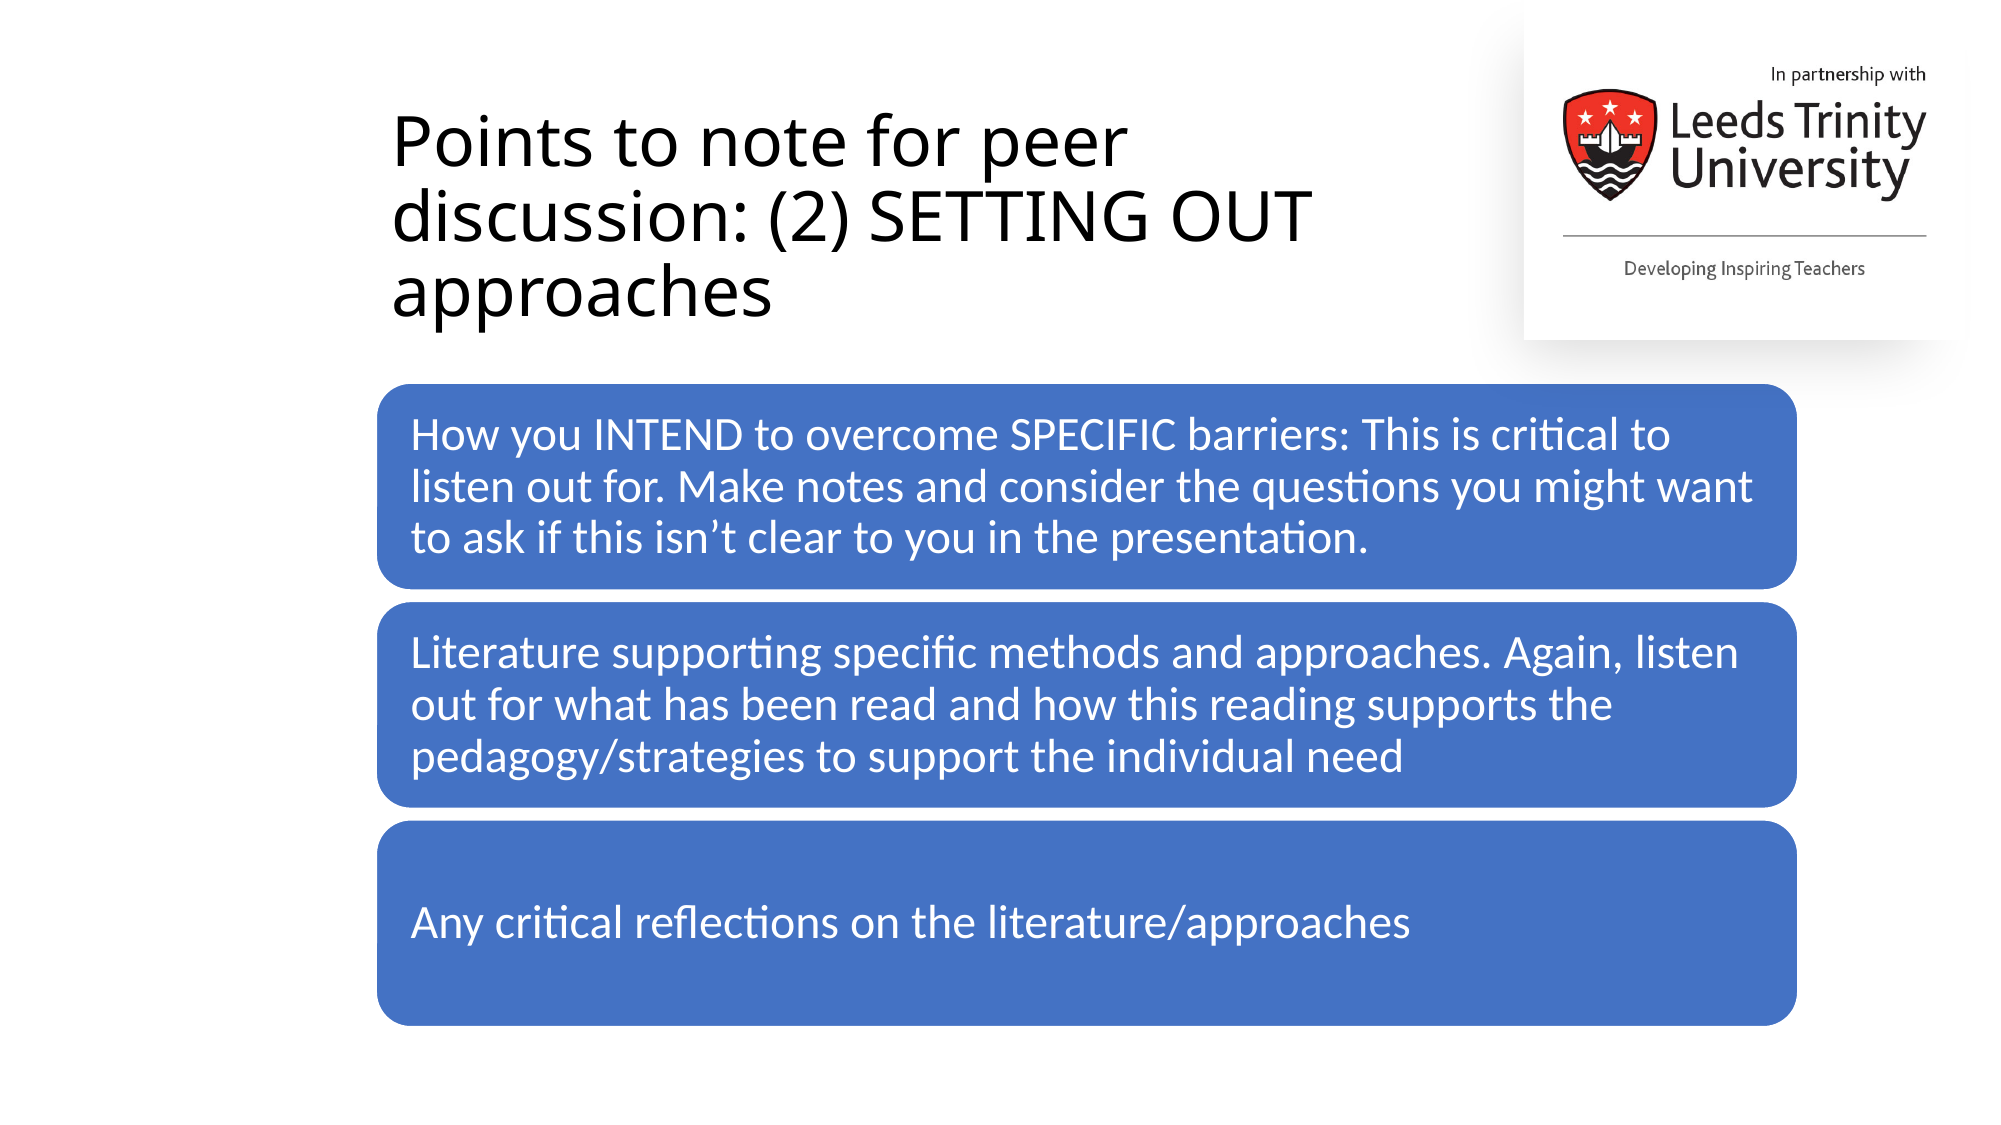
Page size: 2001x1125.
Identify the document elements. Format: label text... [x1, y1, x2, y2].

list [375, 374, 1799, 1035]
title Points to note for peer discussion: (2) SETTING OUT approaches [376, 96, 1362, 342]
picture [1523, 0, 1966, 340]
